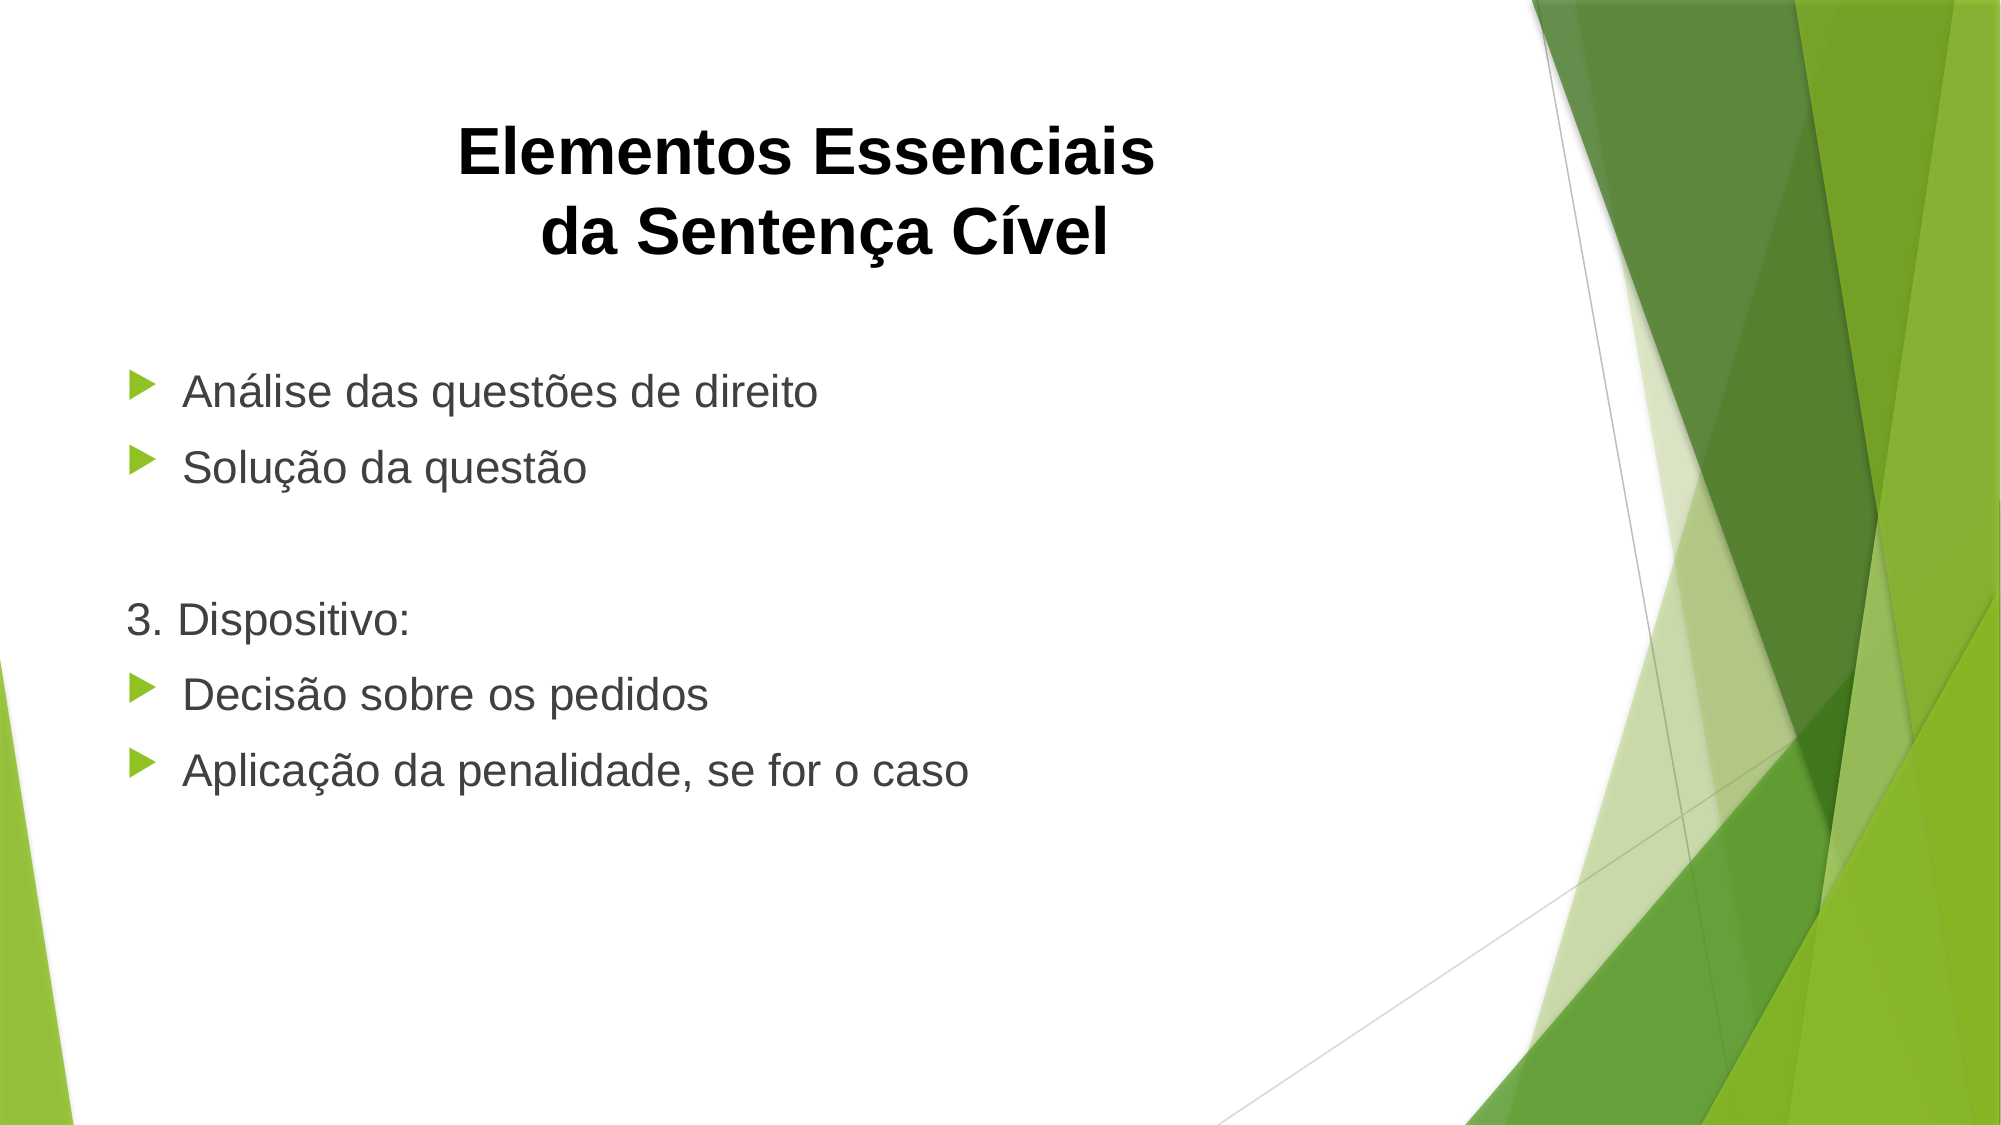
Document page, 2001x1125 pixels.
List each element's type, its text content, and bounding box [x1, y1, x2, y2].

list Análise das questões de direito Solução da questão 3. Dispositivo: Decisão sobre os pedidos Aplicação da penalidade, se for o caso [111, 354, 1522, 992]
title Elementos Essenciais da Sentença Cível [111, 99, 1522, 317]
